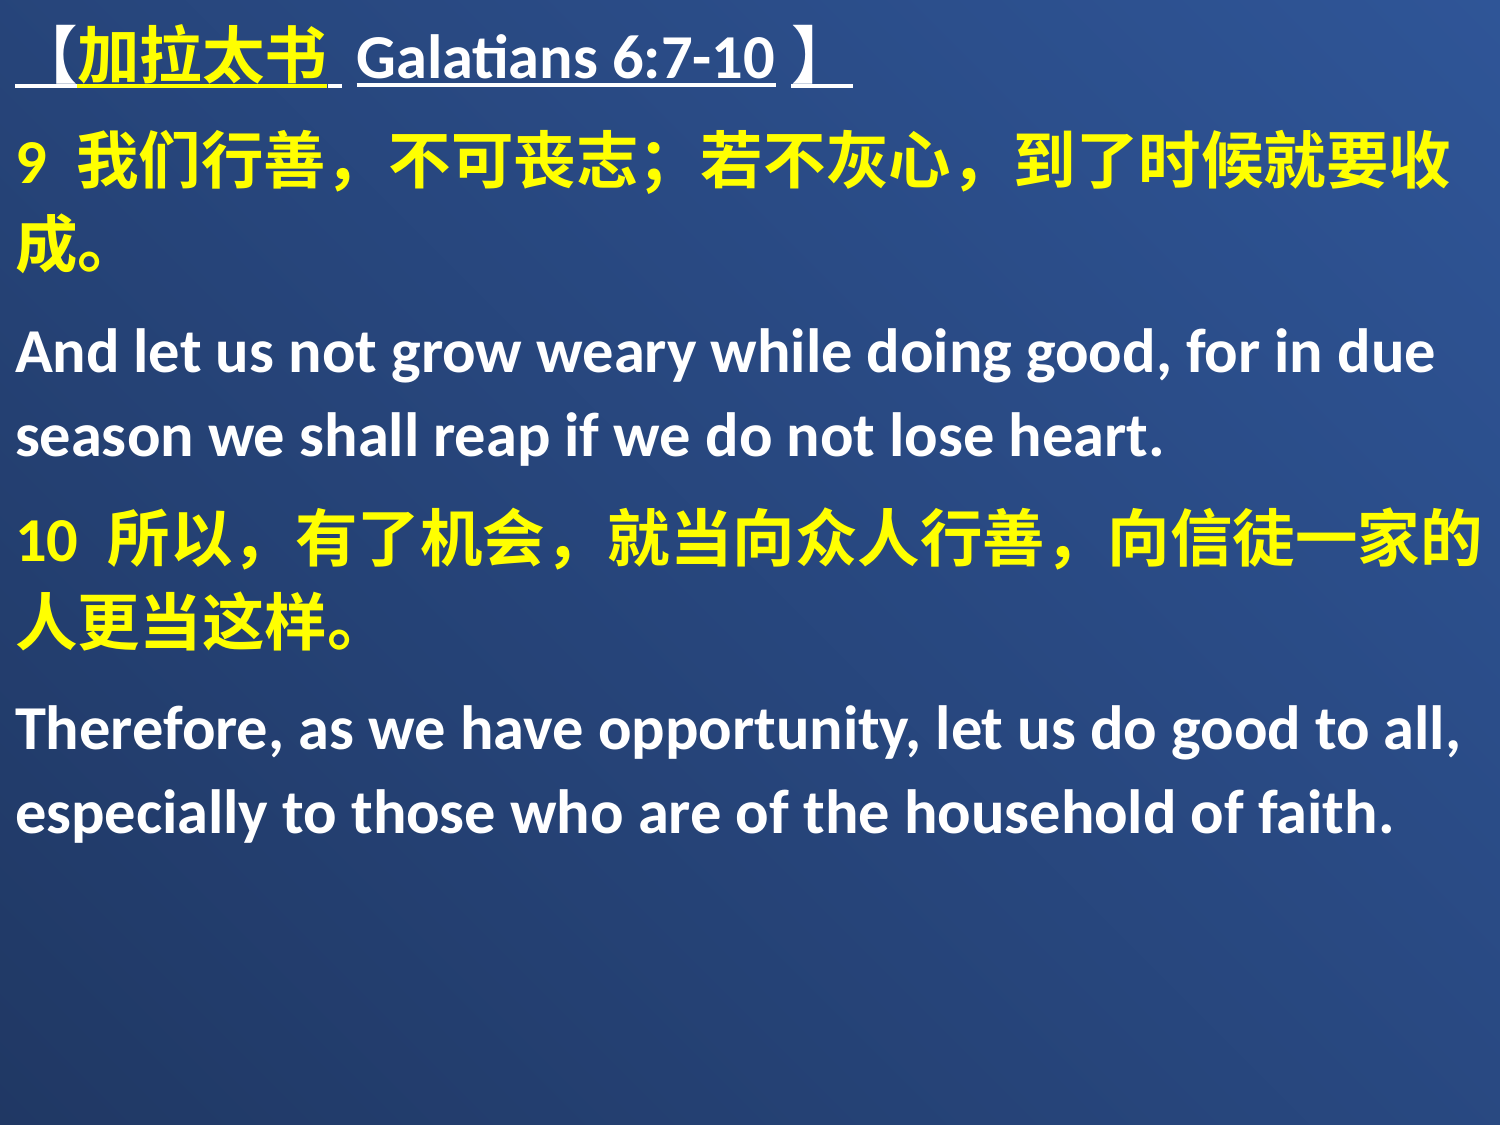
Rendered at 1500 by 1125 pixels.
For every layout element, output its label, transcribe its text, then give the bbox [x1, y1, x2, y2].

subtitle 【加拉太书 Galatians 6:7-10】 9 我们行善，不可丧志；若不灰心，到了时候就要收成。 And let us not grow weary while doing good, for in due season we shall reap if we do not lose heart. 10 所以，有了机会，就当向众人行善，向信徒一家的人更当这样。 Therefore, as we have opportunity, let us do good to all, especially to those who are of the household of faith. [0, 0, 1500, 1125]
